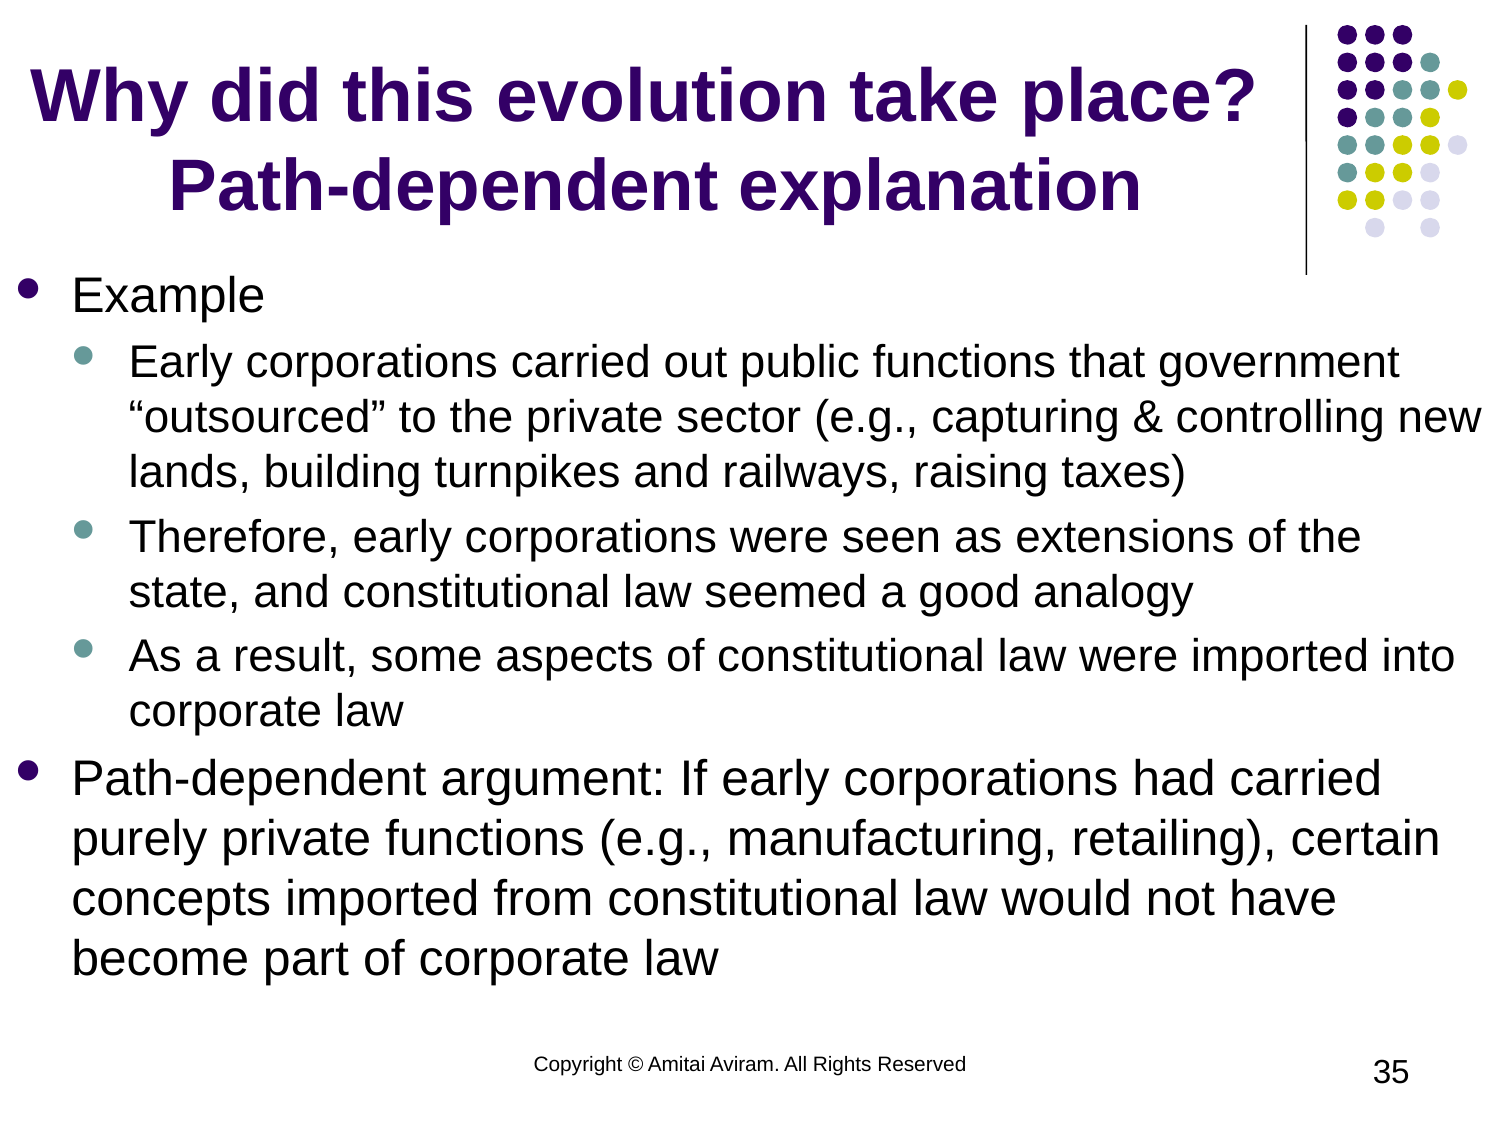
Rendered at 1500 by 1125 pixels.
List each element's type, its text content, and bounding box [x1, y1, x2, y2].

title Why did this evolution take place? Path-dependent explanation [0, 20, 1313, 233]
slide_number 35 [1074, 1059, 1425, 1118]
footer Copyright © Amitai Aviram. All Rights Reserved [512, 1059, 988, 1118]
list Example Early corporations carried out public functions that government “outsourced” to the private sector (e.g., capturing & controlling new lands, building turnpikes and railways, raising taxes) Therefore, early corporations were seen as extensions of the state, and constitutional law seemed a good analogy As a result, some aspects of constitutional law were imported into corporate law Path-dependent argument: If early corporations had carried purely private functions (e.g., manufacturing, retailing), certain concepts imported from constitutional law would not have become part of corporate law [0, 255, 1500, 1059]
